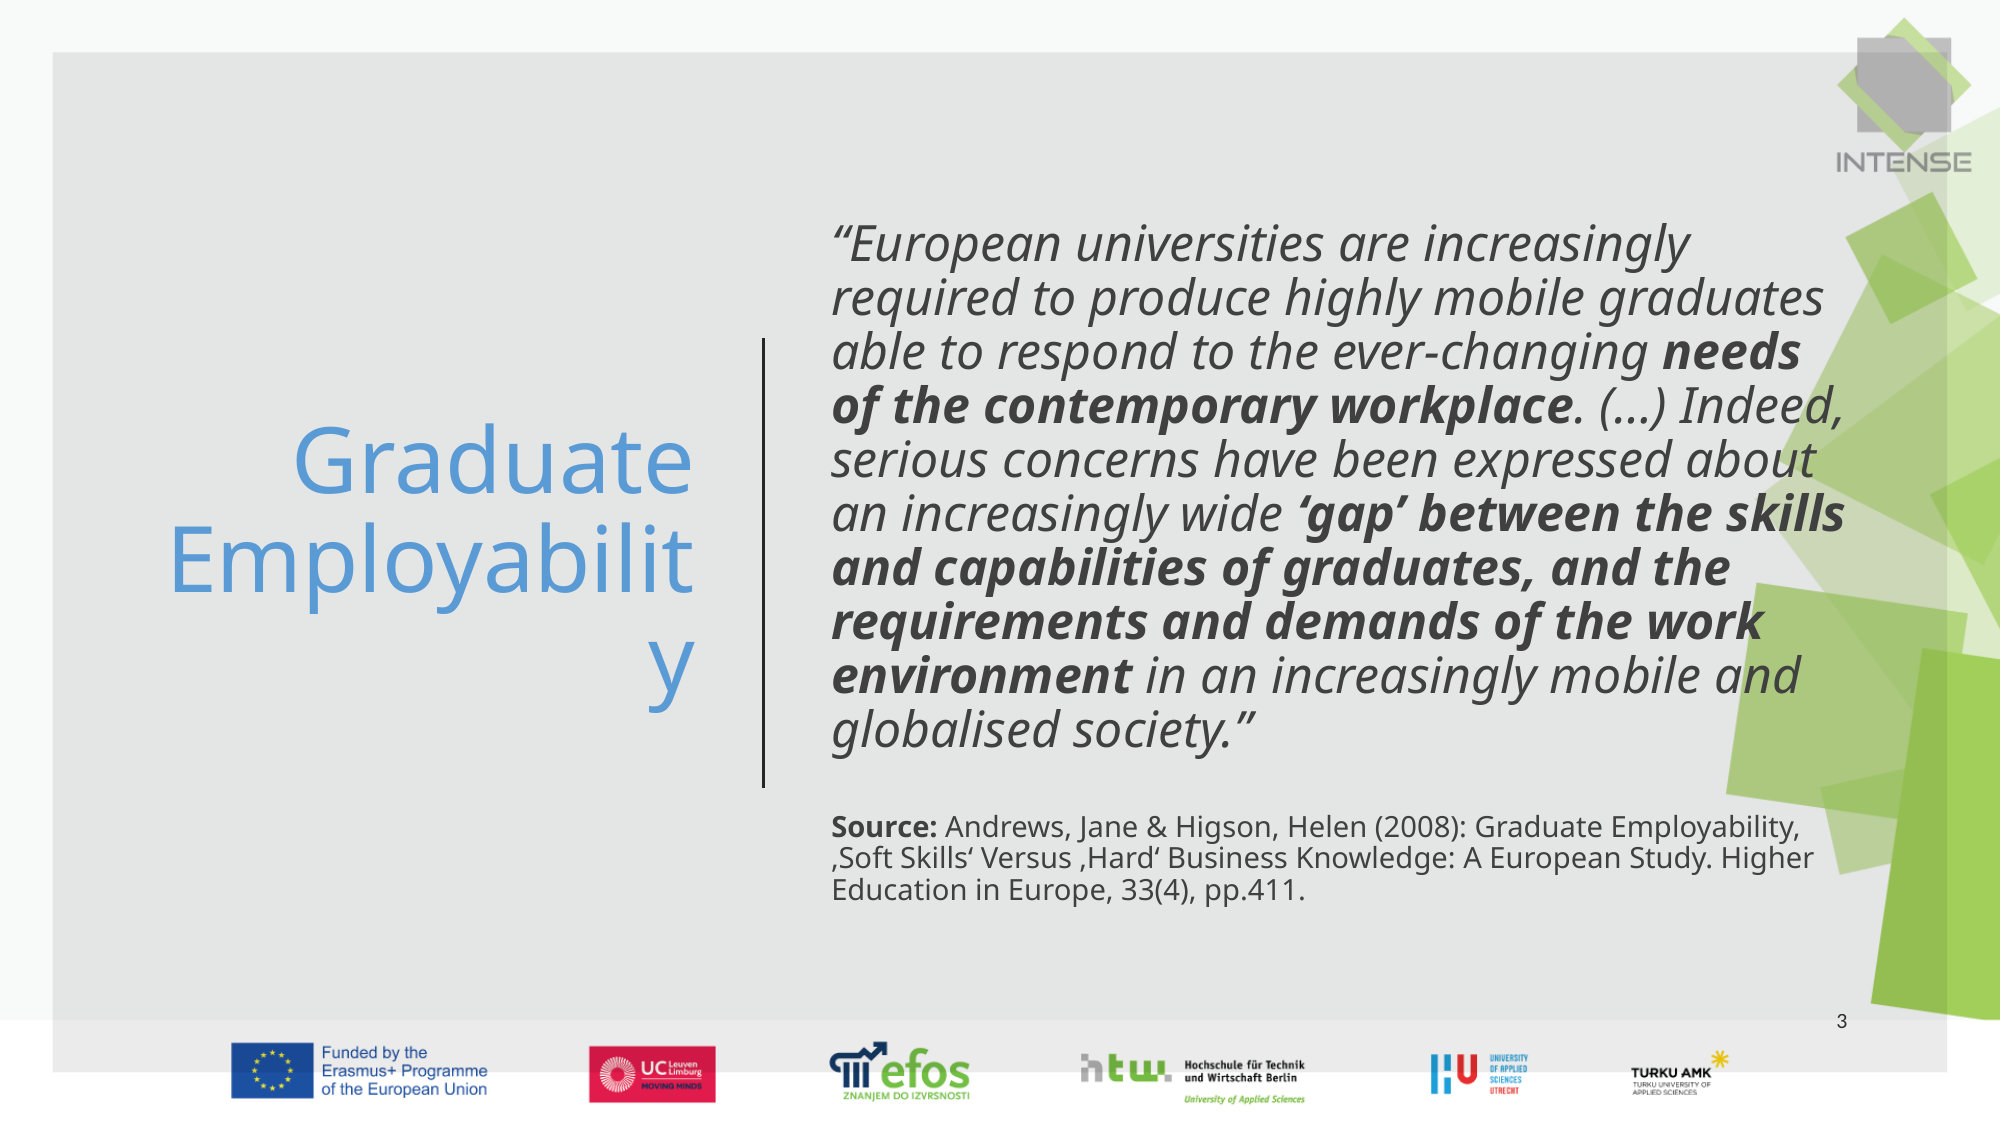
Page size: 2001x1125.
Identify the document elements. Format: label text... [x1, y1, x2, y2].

title Graduate Employability [137, 158, 711, 967]
text_box [52, 51, 1948, 1073]
picture [0, 0, 2000, 1125]
list “European universities are increasingly required to produce highly mobile graduates able to respond to the ever-changing needs of the contemporary workplace. (…) Indeed, serious concerns have been expressed about an increasingly wide ‘gap’ between the skills and capabilities of graduates, and the requirements and demands of the work environment in an increasingly mobile and globalised society.” Source: Andrews, Jane & Higson, Helen (2008): Graduate Employability, ‚Soft Skills‘ Versus ‚Hard‘ Business Knowledge: A European Study. Higher Education in Europe, 33(4), pp.411. [816, 158, 1863, 967]
slide_number 3 [1734, 989, 1863, 1050]
